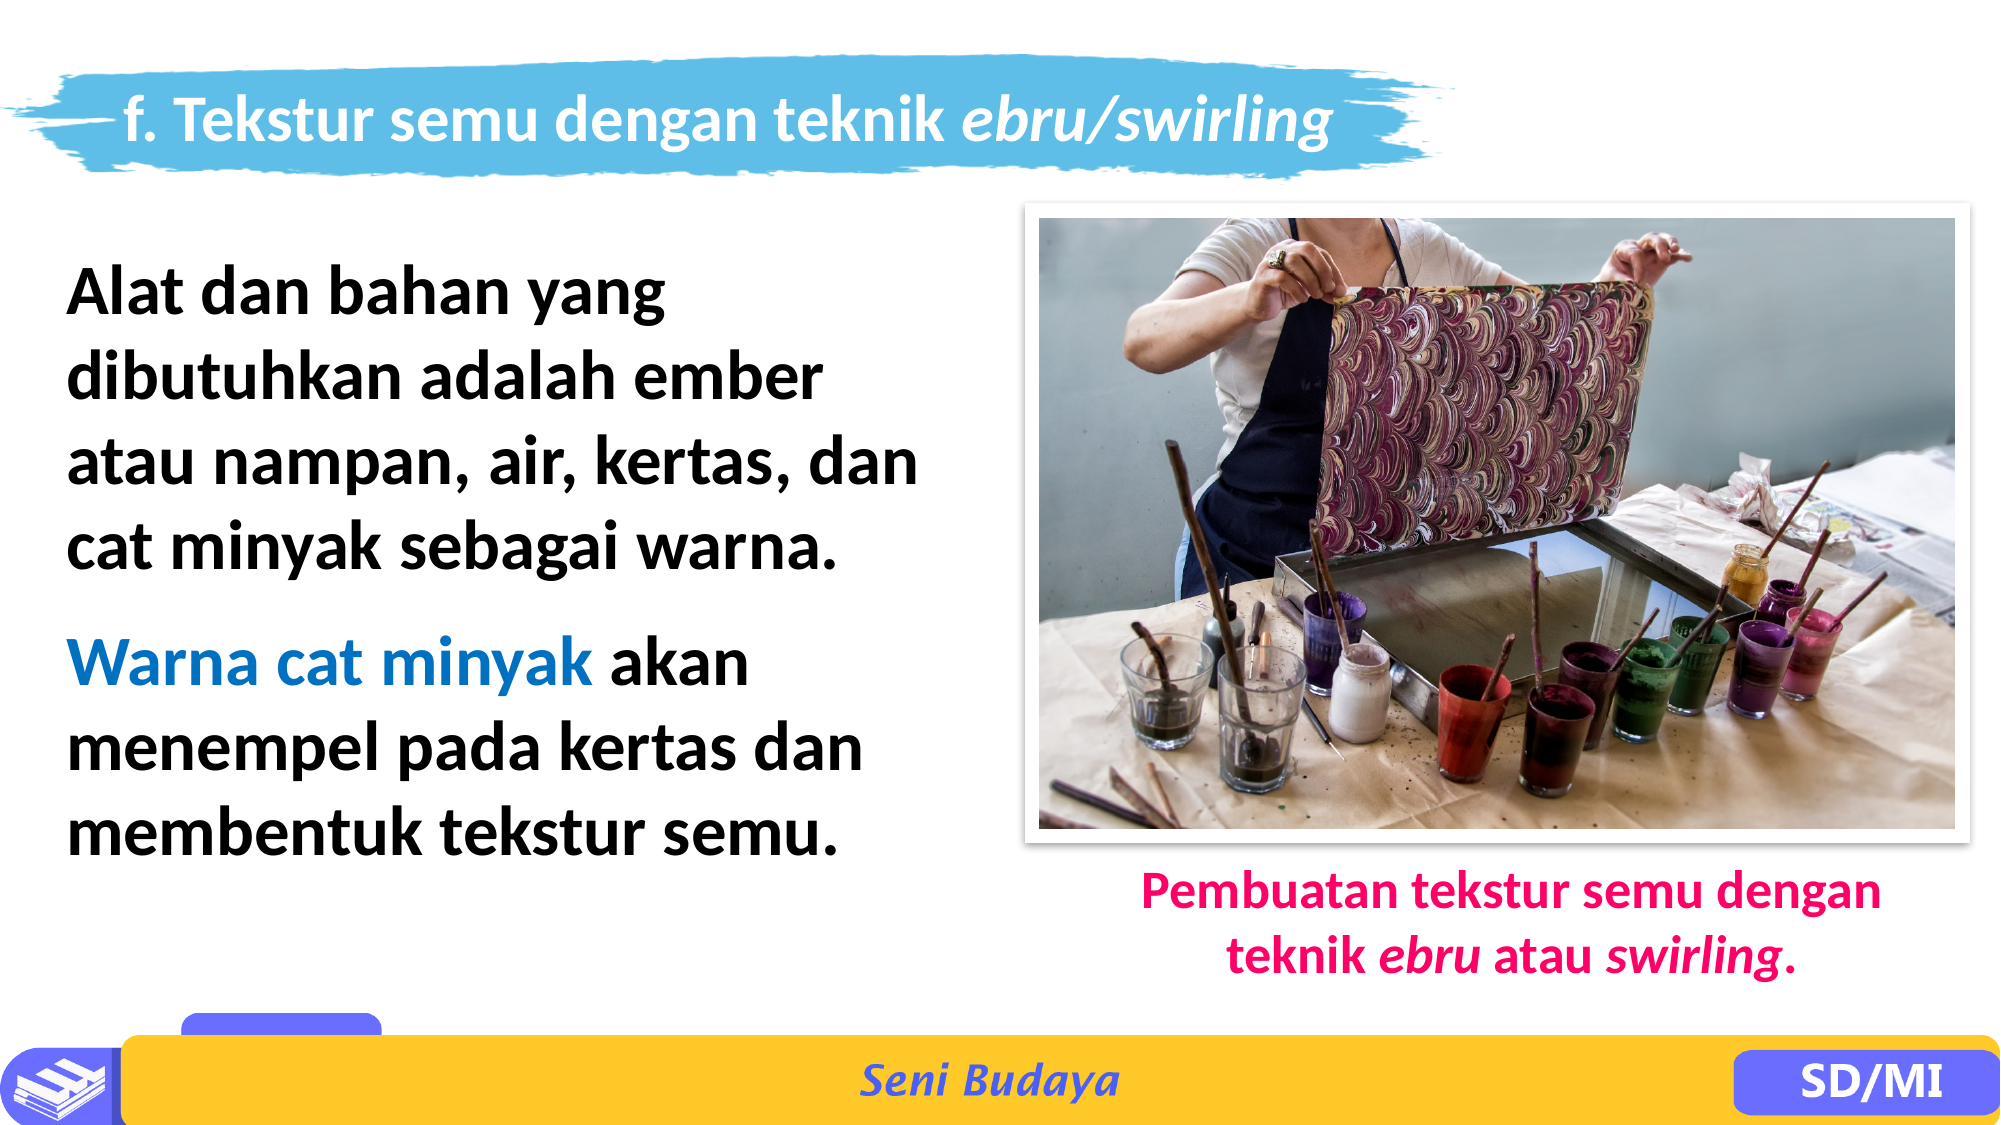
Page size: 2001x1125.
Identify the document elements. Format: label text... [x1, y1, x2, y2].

picture [1039, 217, 1956, 829]
text_box Warna cat minyak akan menempel pada kertas dan membentuk tekstur semu. [51, 607, 1003, 878]
text_box Alat dan bahan yang dibutuhkan adalah ember atau nampan, air, kertas, dan cat minyak sebagai warna. [51, 236, 972, 591]
text_box Pembuatan tekstur semu dengan teknik ebru atau swirling. [1125, 852, 1900, 992]
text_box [0, 53, 1476, 186]
picture [0, 1013, 2000, 1125]
